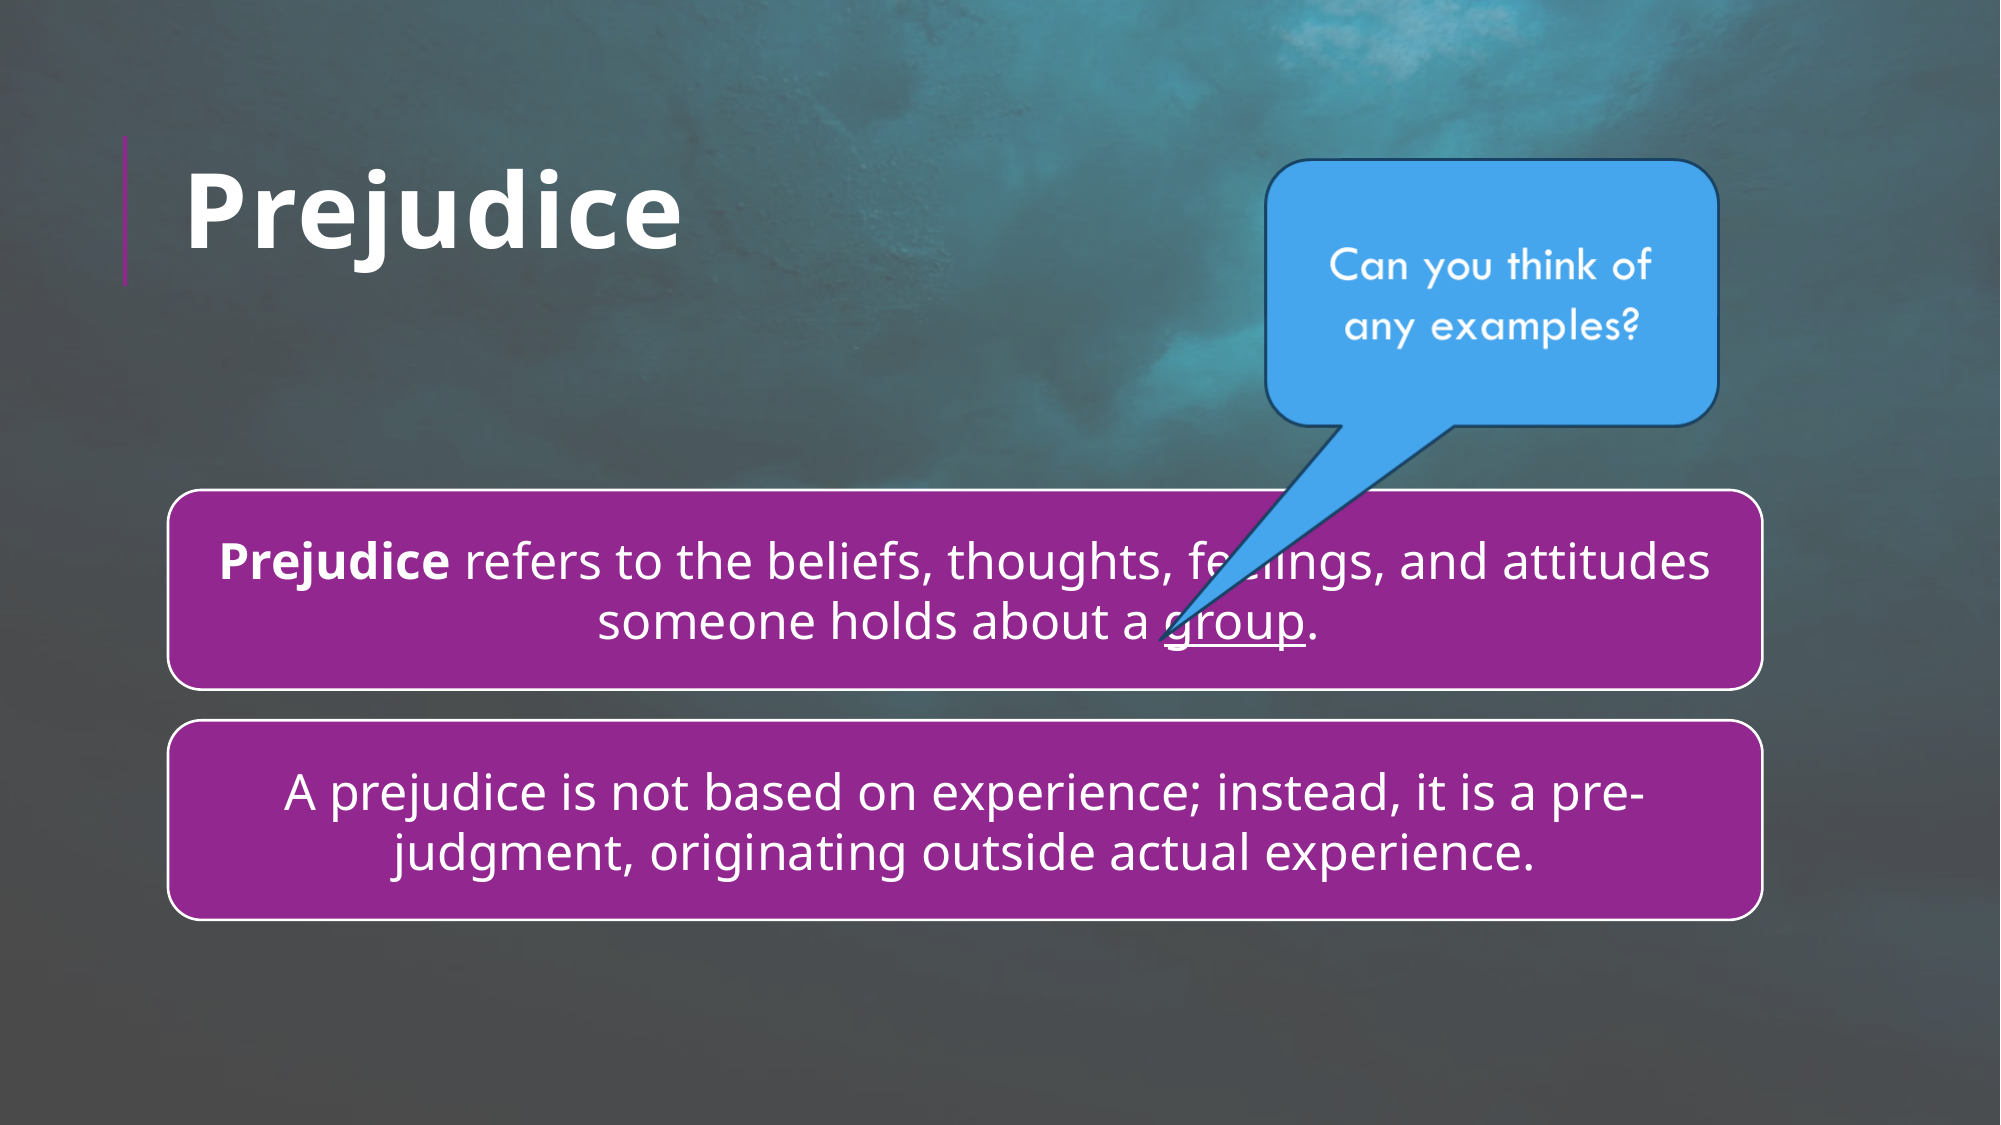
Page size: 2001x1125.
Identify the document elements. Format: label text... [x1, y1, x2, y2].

picture [1158, 158, 1720, 642]
text_box A prejudice is not based on experience; instead, it is a pre-judgment, originating outside actual experience. [166, 718, 1764, 922]
text_box Prejudice refers to the beliefs, thoughts, feelings, and attitudes someone holds about a group. [166, 488, 1764, 691]
title Prejudice [168, 96, 1763, 342]
text_box Race is an Idea [0, 0, 2000, 1125]
